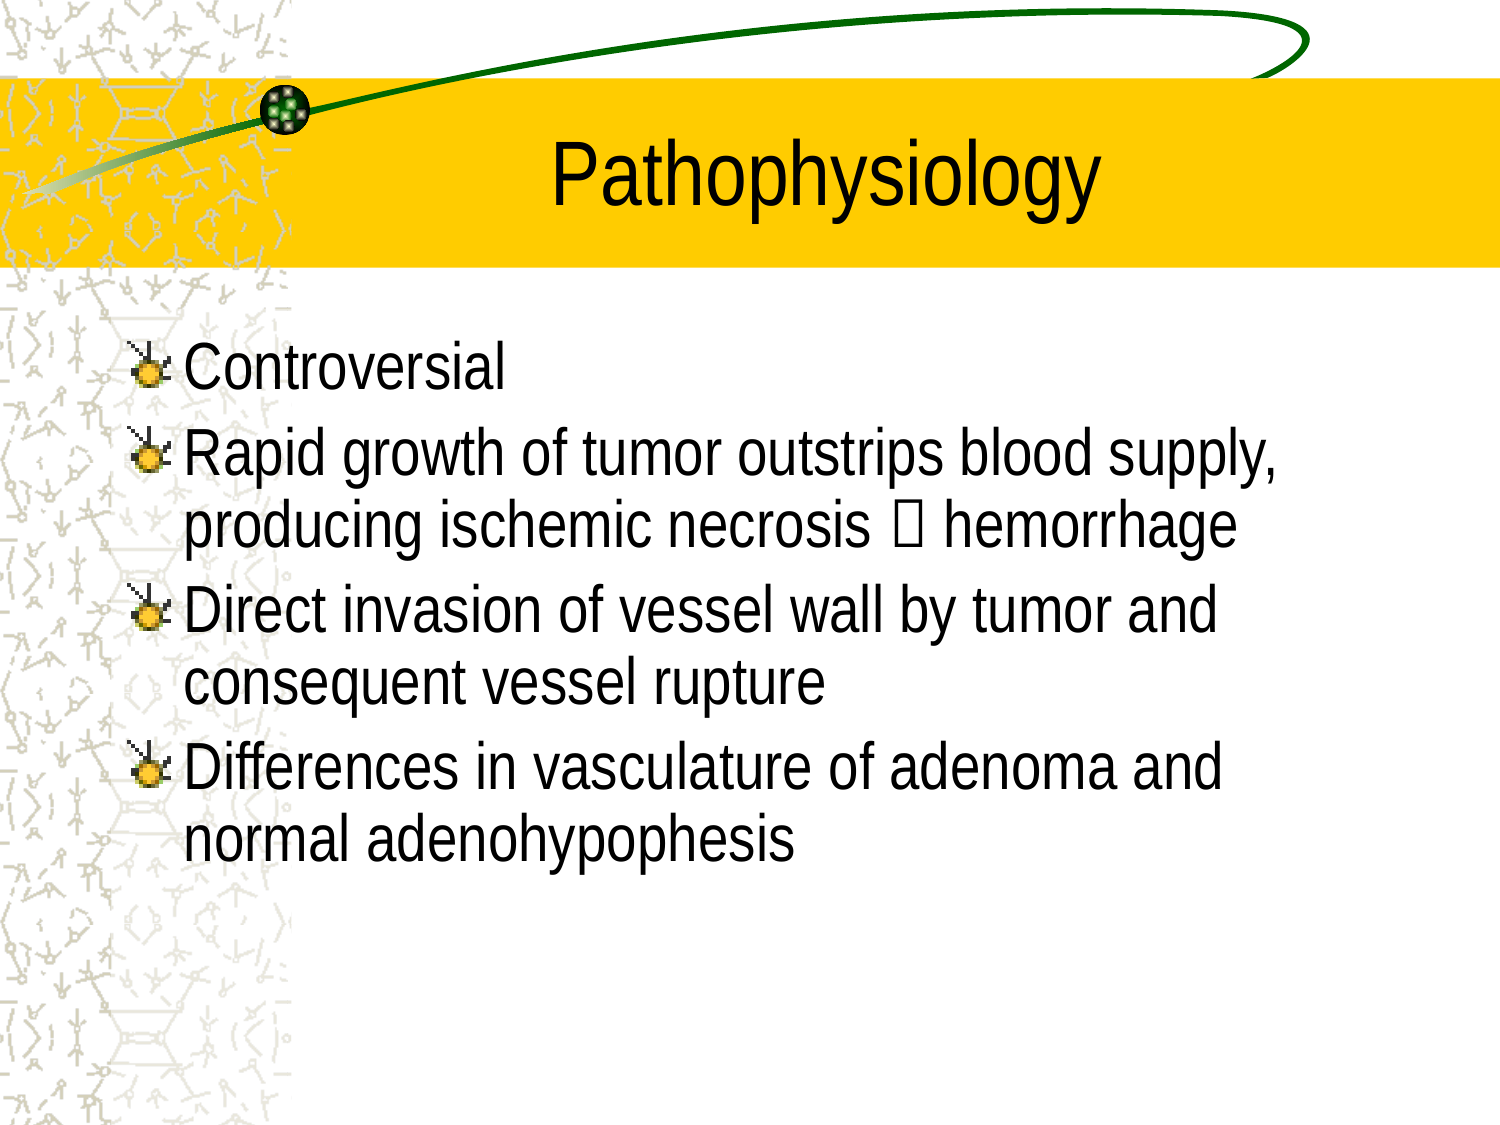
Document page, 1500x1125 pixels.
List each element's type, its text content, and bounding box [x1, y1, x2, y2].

title Pathophysiology [189, 75, 1465, 263]
picture [0, 0, 292, 1125]
picture [127, 426, 175, 473]
picture [127, 341, 175, 388]
picture [127, 740, 175, 788]
picture [127, 583, 175, 631]
list Controversial Rapid growth of tumor outstrips blood supply, producing ischemic necrosis  hemorrhage Direct invasion of vessel wall by tumor and consequent vessel rupture Differences in vasculature of adenoma and normal adenohypophesis [112, 324, 1388, 1000]
